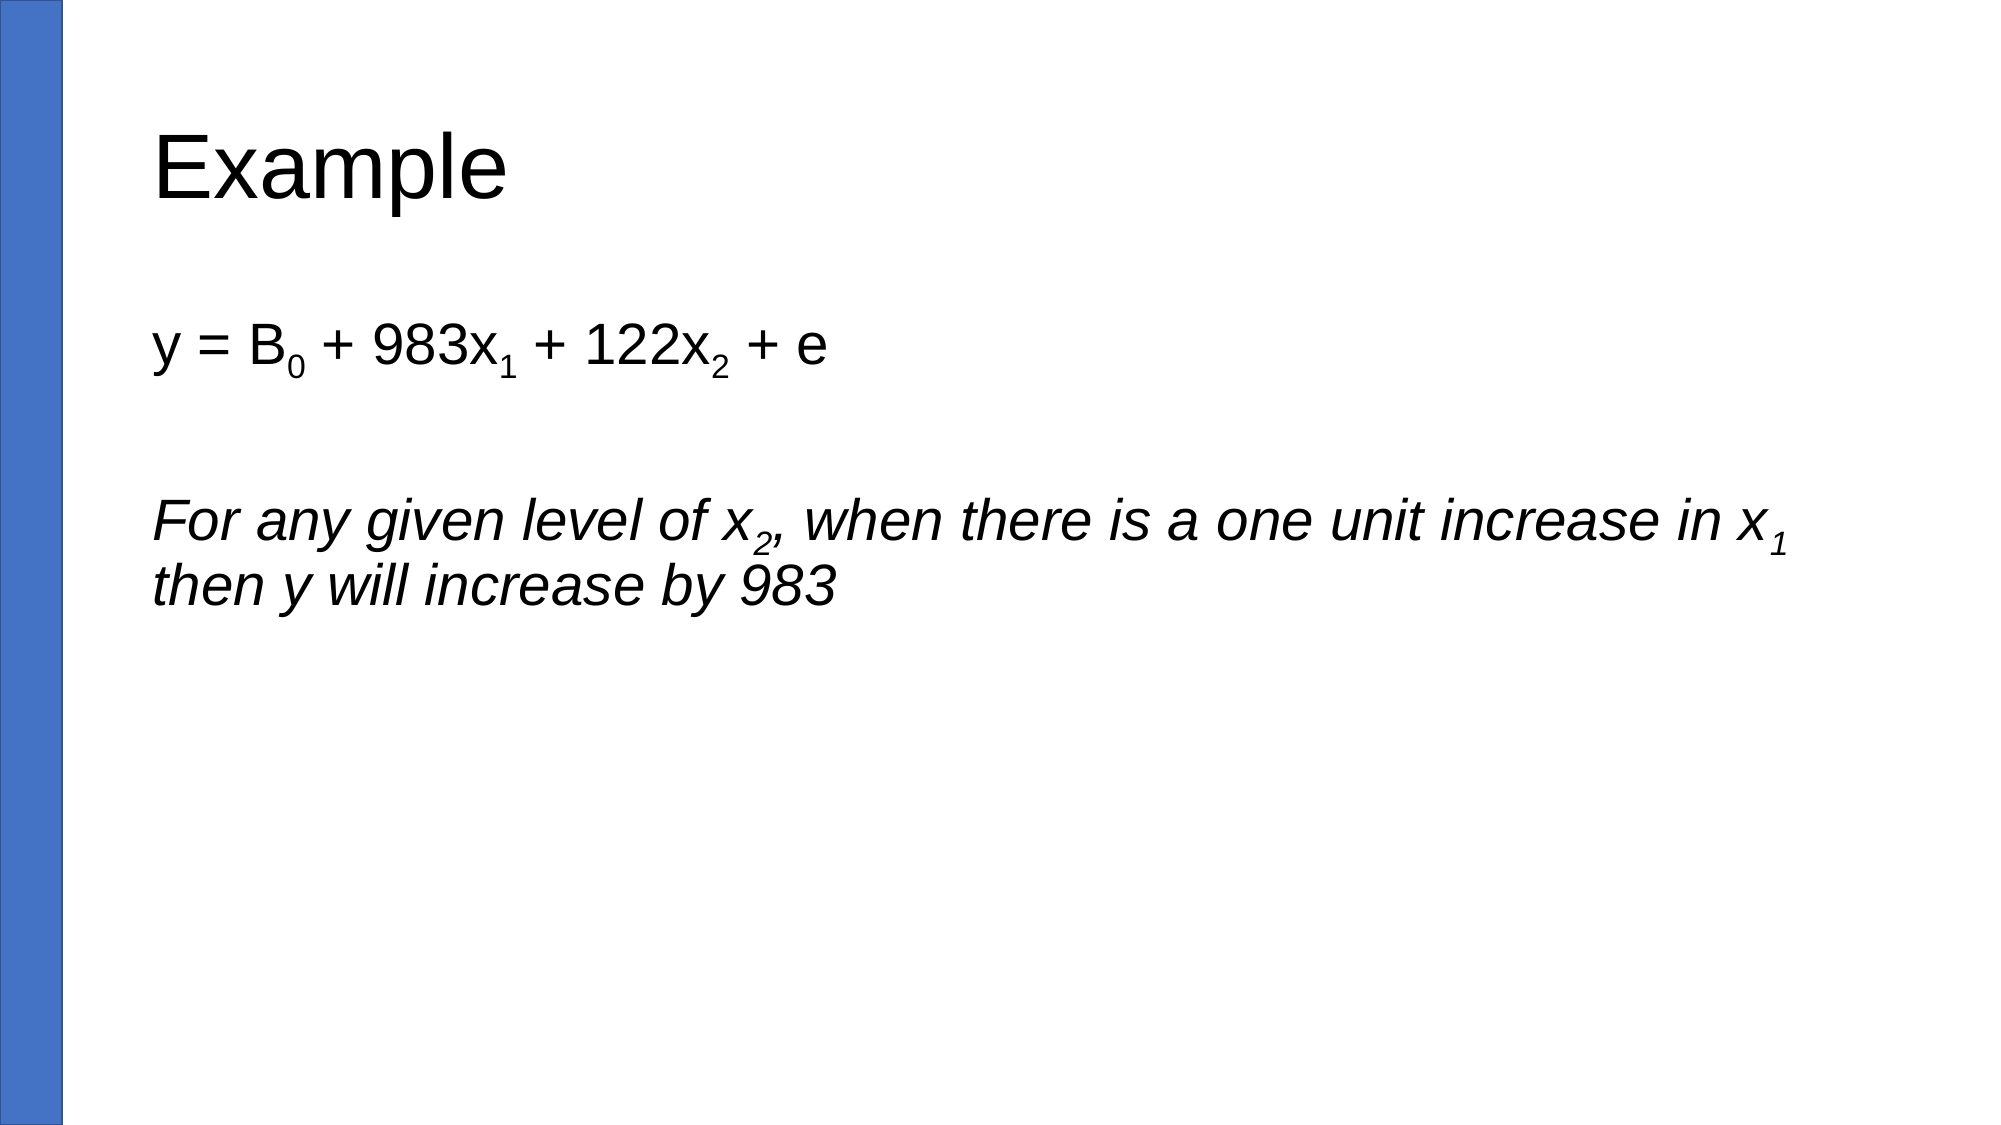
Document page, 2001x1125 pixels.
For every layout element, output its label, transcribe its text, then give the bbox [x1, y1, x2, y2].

title Example [137, 59, 1863, 278]
list y = B0 + 983x1 + 122x2 + e For any given level of x2, when there is a one unit increase in x1 then y will increase by 983 [137, 299, 1863, 1014]
